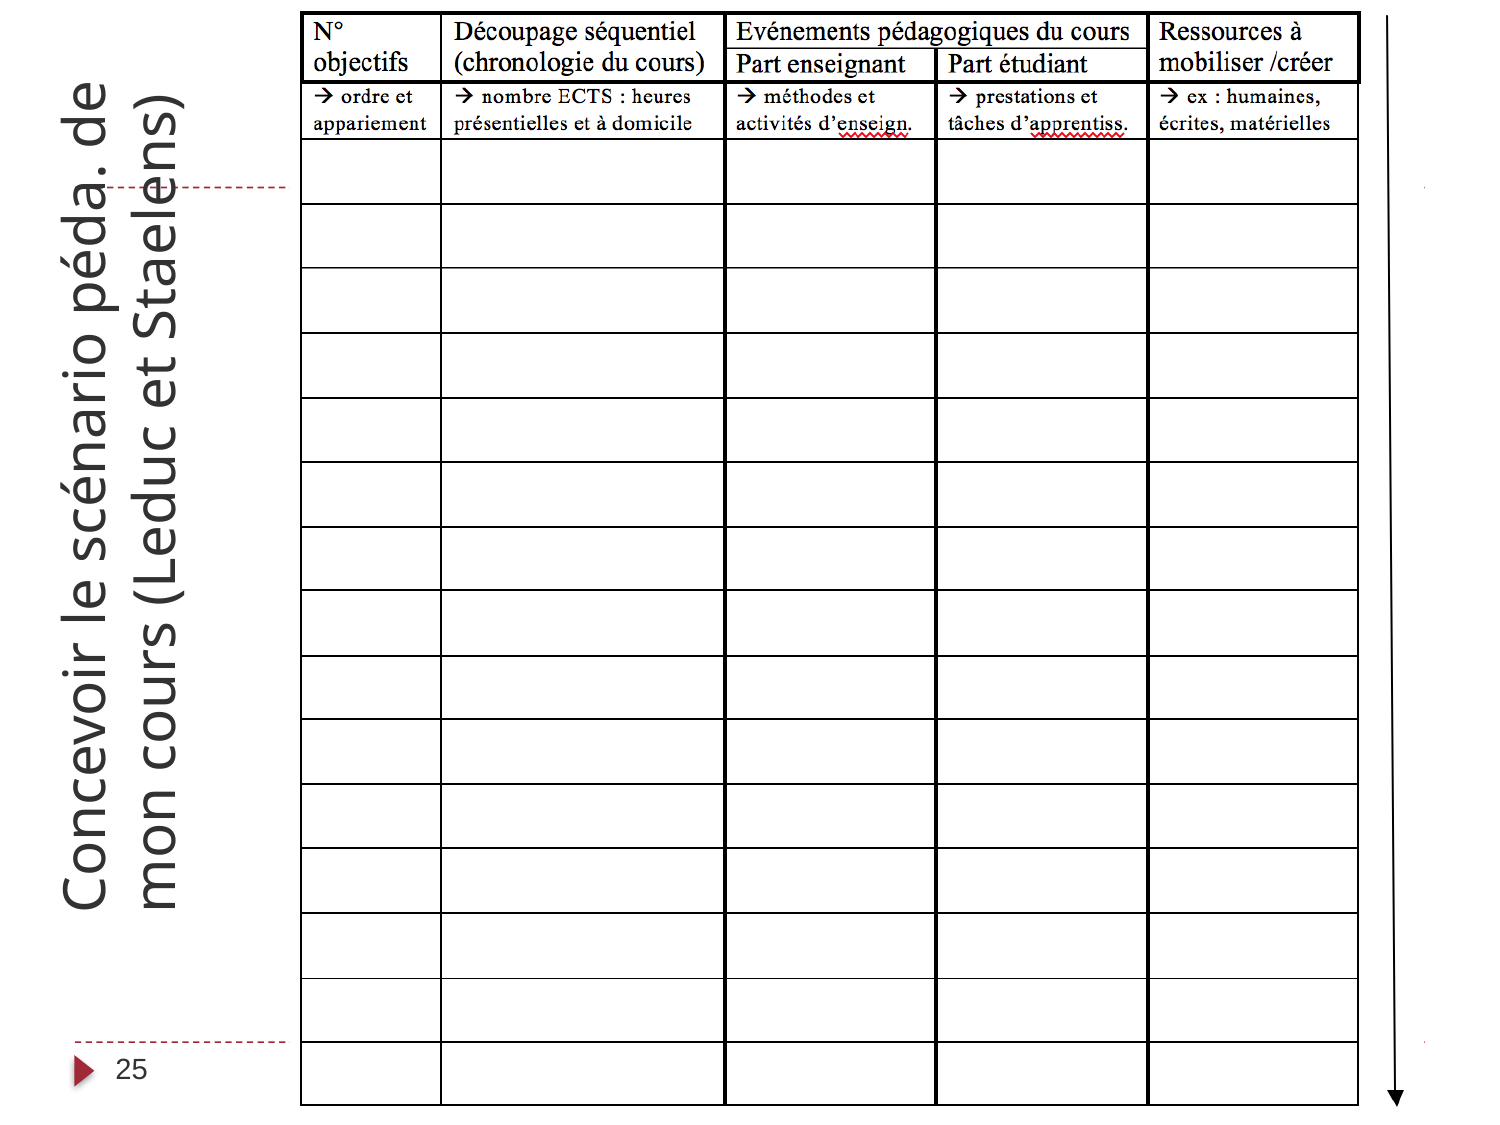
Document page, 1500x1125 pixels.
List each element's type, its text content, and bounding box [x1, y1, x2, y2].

picture [290, 0, 1424, 1125]
title Concevoir le scénario péda. de mon cours (Leduc et Staelens) [29, 0, 195, 929]
slide_number 25 [100, 1042, 283, 1103]
